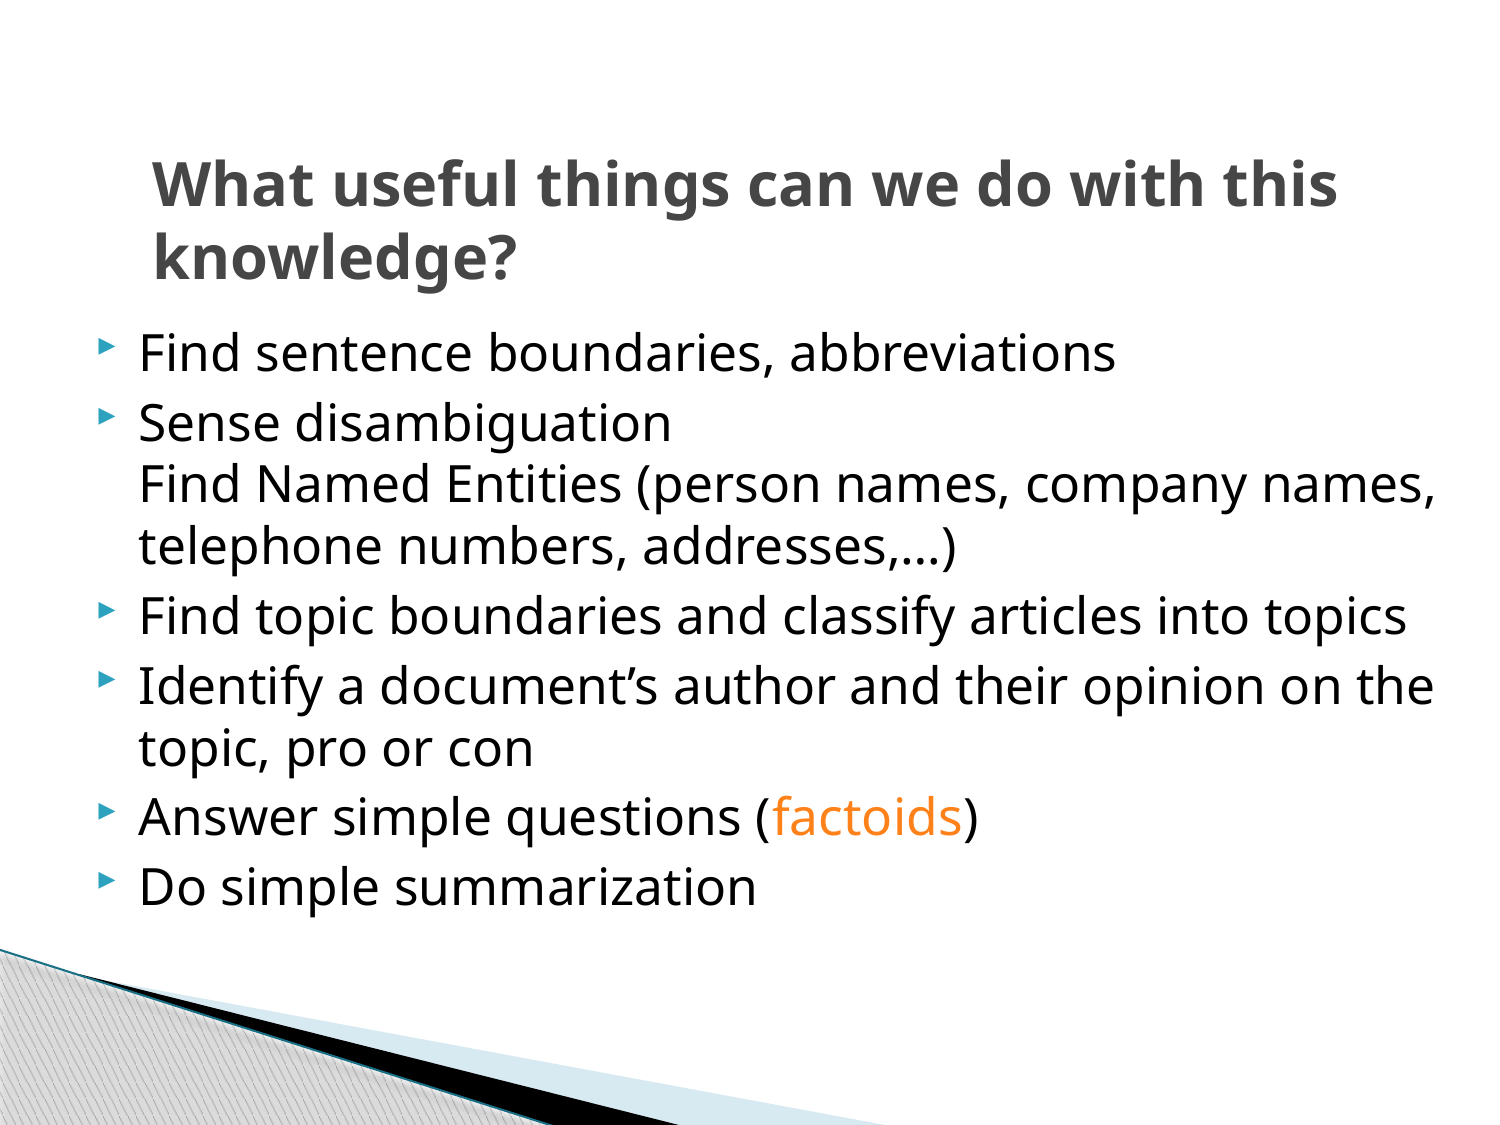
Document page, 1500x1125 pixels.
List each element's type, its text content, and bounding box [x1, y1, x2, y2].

title What useful things can we do with this knowledge? [137, 137, 1413, 300]
list Find sentence boundaries, abbreviations Sense disambiguation Find Named Entities (person names, company names, telephone numbers, addresses,…) Find topic boundaries and classify articles into topics Identify a document’s author and their opinion on the topic, pro or con Answer simple questions (factoids) Do simple summarization [62, 312, 1500, 924]
